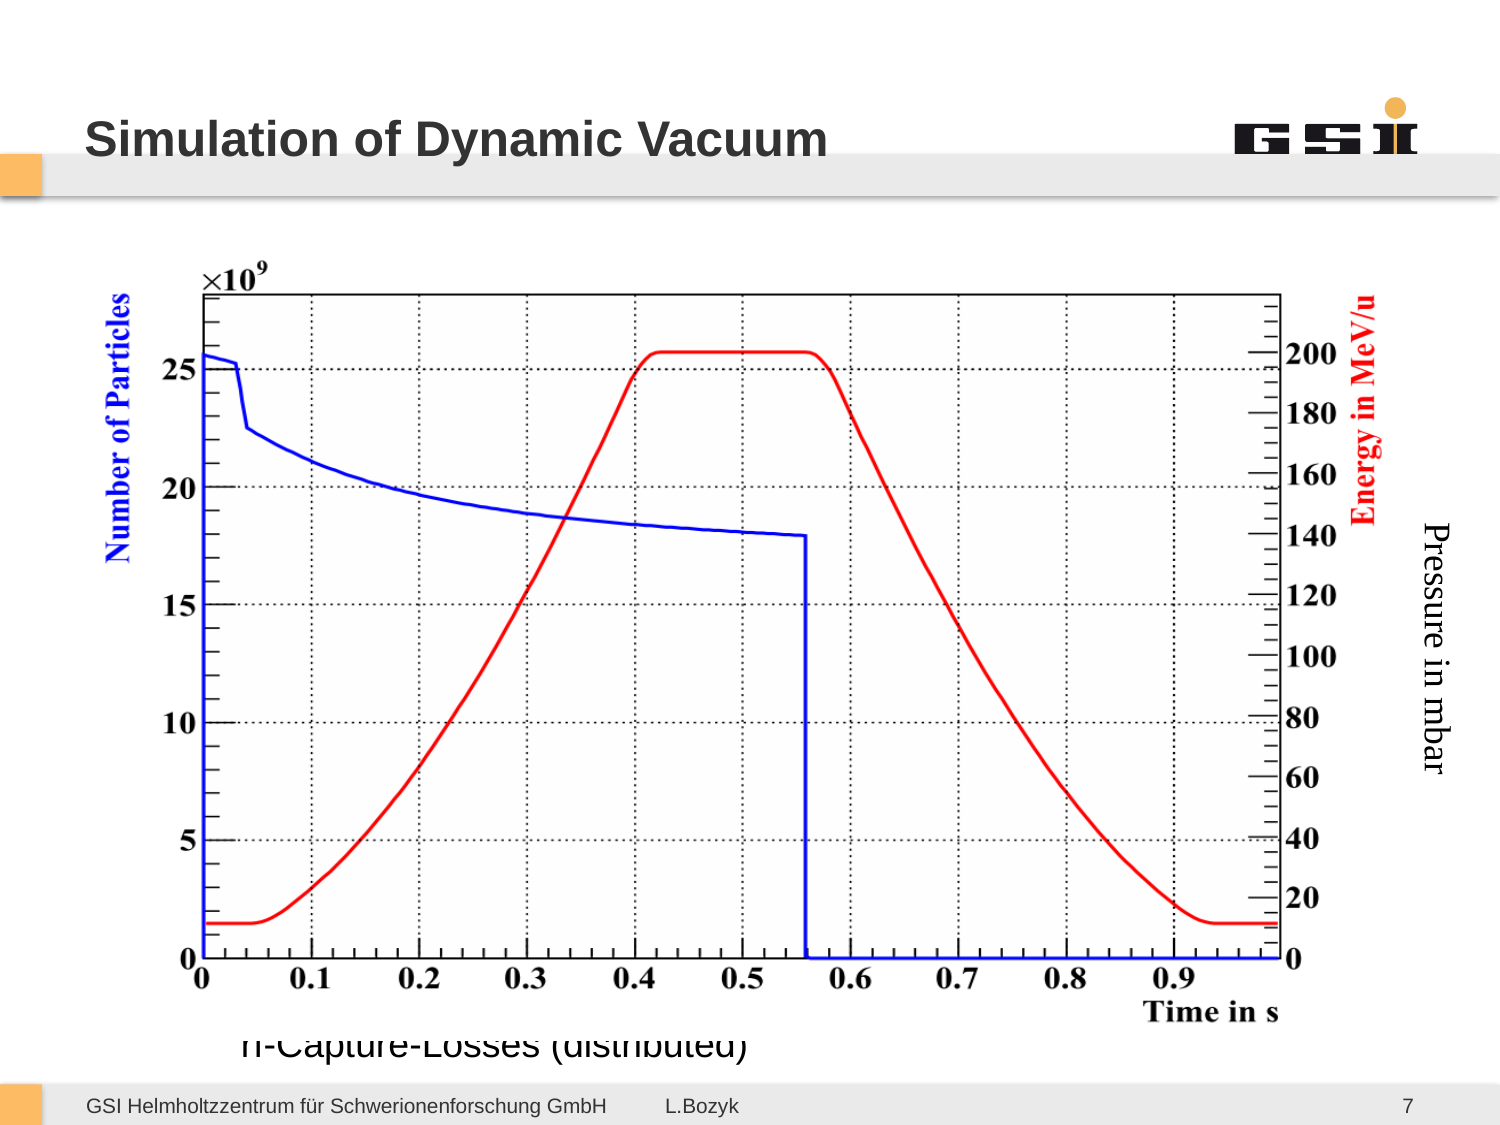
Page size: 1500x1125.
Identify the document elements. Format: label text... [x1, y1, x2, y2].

slide_number 7 [1306, 1074, 1429, 1125]
picture [69, 212, 1415, 1042]
footer L.Bozyk [650, 1076, 1165, 1125]
text_box Pressure in mbar [1422, 507, 1470, 790]
text_box rf-Capture-Losses (distributed) [225, 1052, 764, 1072]
picture [1233, 95, 1419, 154]
title Simulation of Dynamic Vacuum [69, 44, 986, 174]
